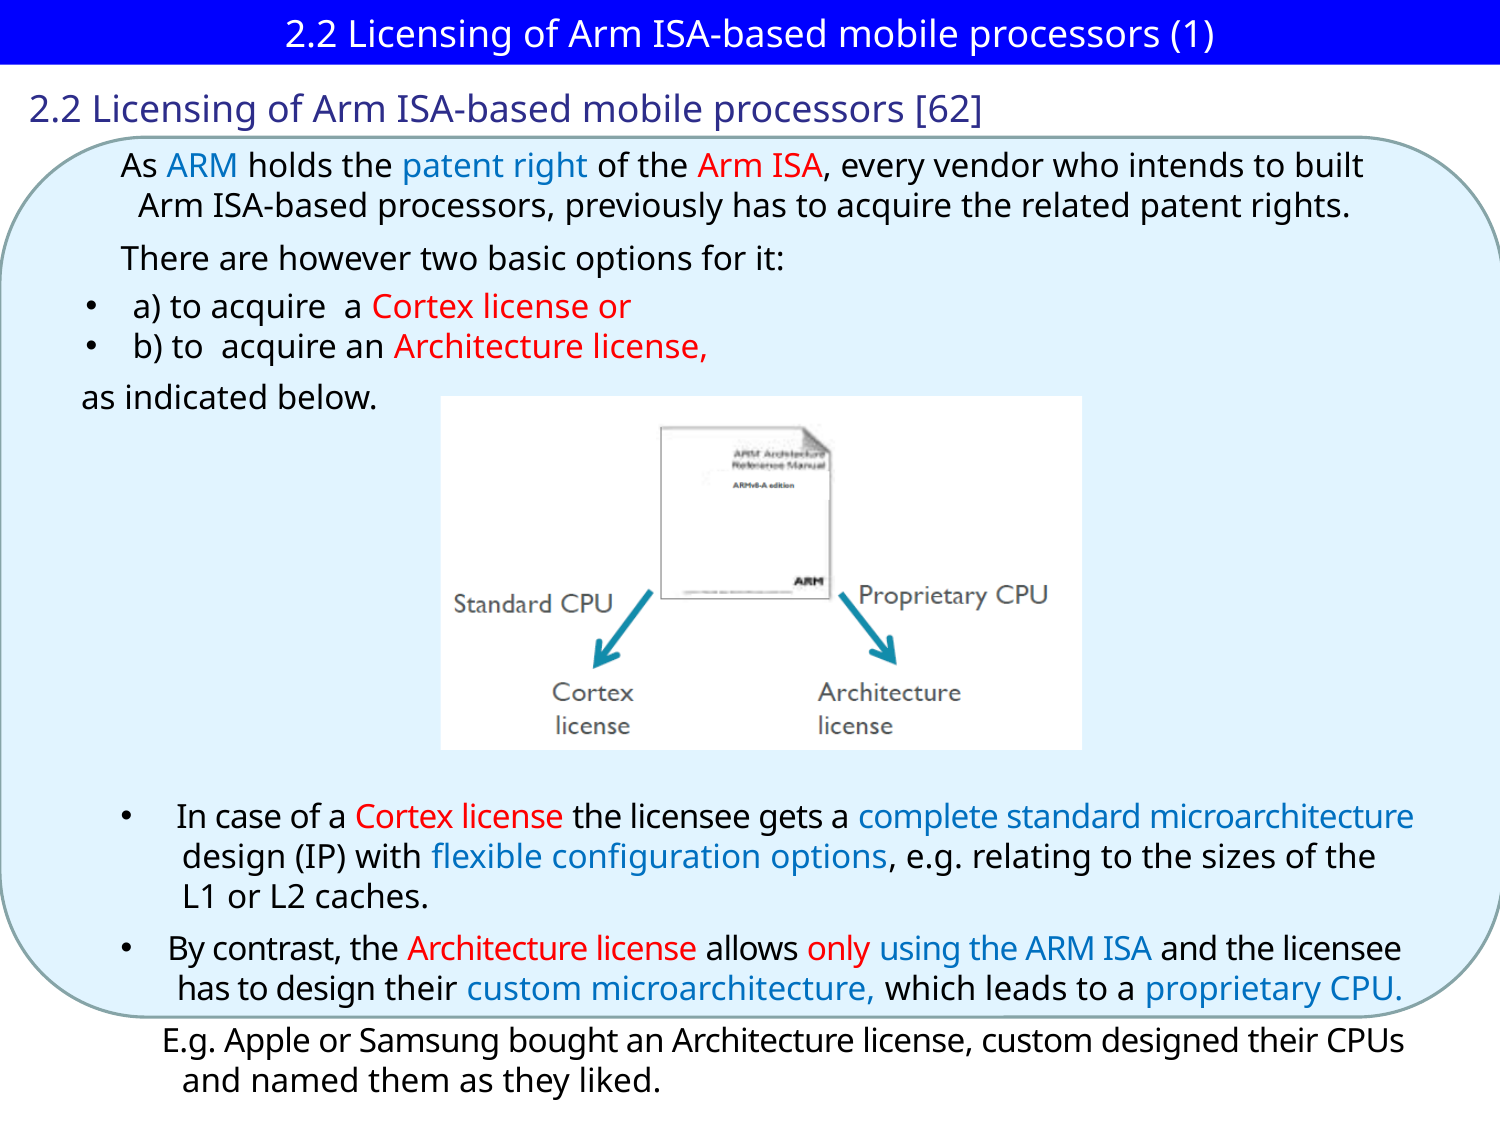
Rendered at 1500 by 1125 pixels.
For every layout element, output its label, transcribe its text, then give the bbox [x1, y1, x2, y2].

text_box 2.2 Licensing of Arm ISA-based mobile processors [62] [14, 78, 1146, 138]
text_box [0, 139, 1500, 1012]
title 2.2 Licensing of Arm ISA-based mobile processors (1) [0, 0, 1500, 65]
text_box In case of a Cortex license the licensee gets a complete standard microarchitecture design (IP) with flexible configuration options, e.g. relating to the sizes of the L1 or L2 caches. By contrast, the Architecture license allows only using the ARM ISA and the licensee has to design their custom microarchitecture, which leads to a proprietary CPU. E.g. Apple or Samsung bought an Architecture license, custom designed their CPUs and named them as they liked. [106, 787, 1438, 1107]
text_box as indicated below. [66, 368, 394, 424]
text_box a) to acquire a Cortex license or b) to acquire an Architecture license, [70, 277, 1424, 373]
text_box As ARM holds the patent right of the Arm ISA, every vendor who intends to built Arm ISA-based processors, previously has to acquire the related patent rights. There are however two basic options for it: [105, 137, 1380, 277]
picture [440, 396, 1083, 750]
